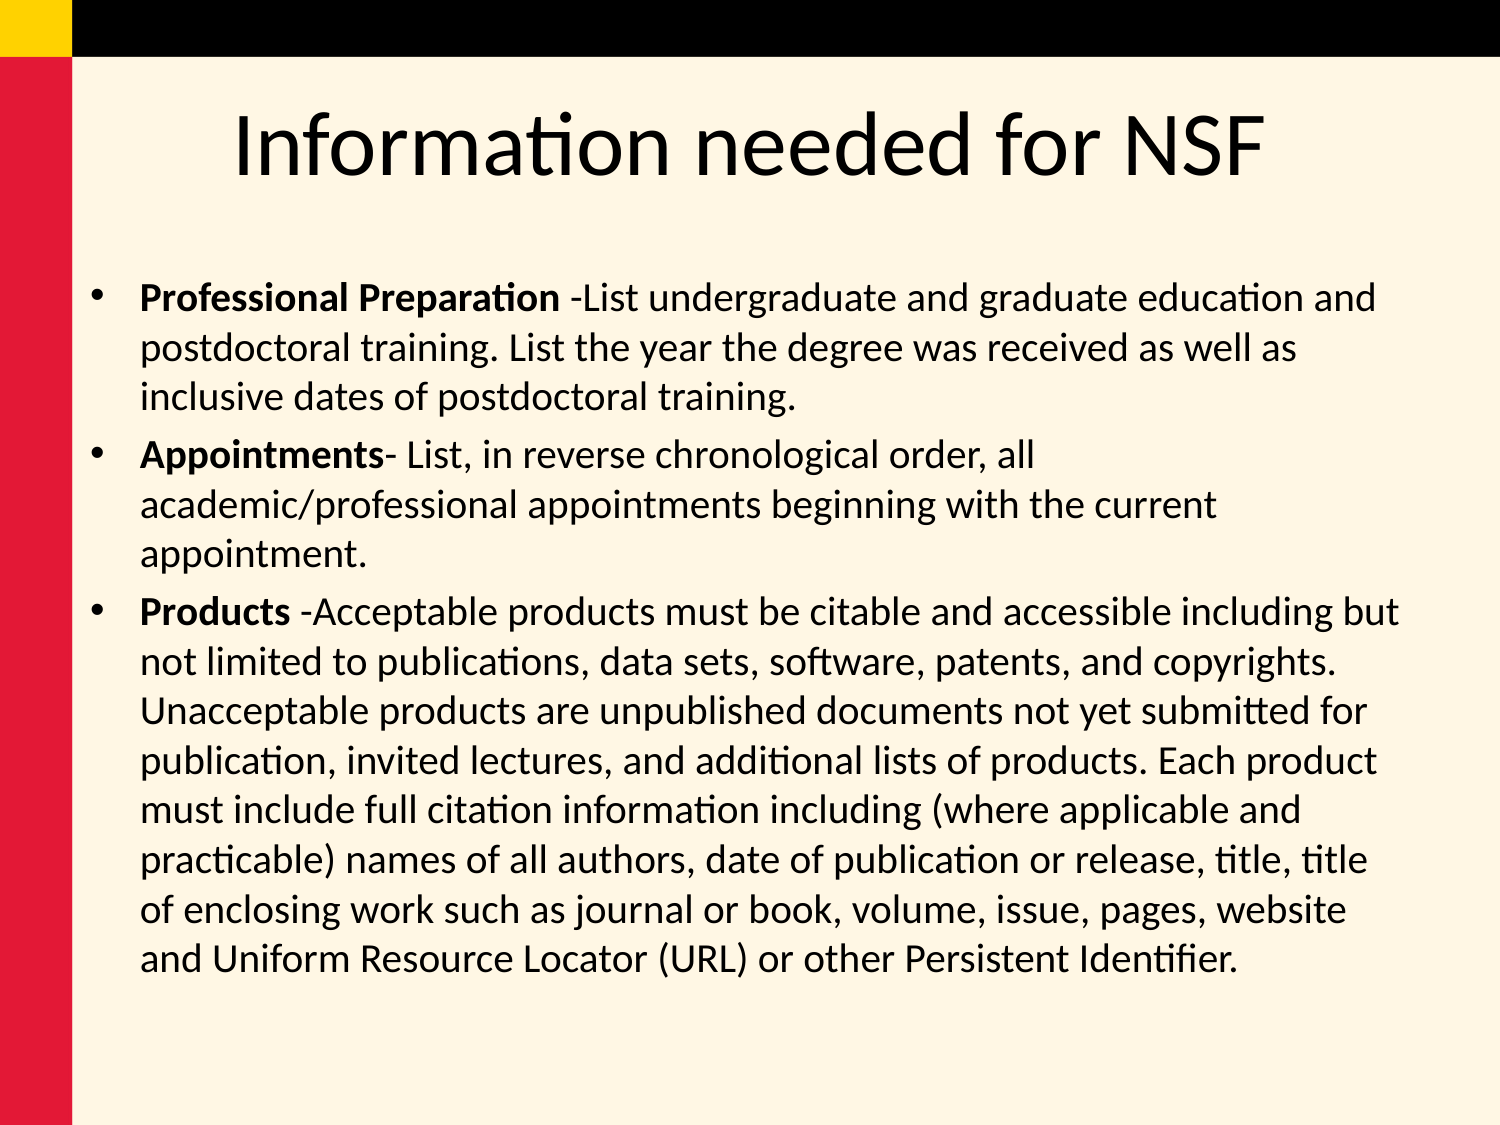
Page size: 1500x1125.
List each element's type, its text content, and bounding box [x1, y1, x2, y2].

picture [0, 0, 1500, 1125]
title Information needed for NSF [75, 45, 1425, 233]
list Professional Preparation -List undergraduate and graduate education and postdoctoral training. List the year the degree was received as well as inclusive dates of postdoctoral training. Appointments- List, in reverse chronological order, all academic/professional appointments beginning with the current appointment. Products -Acceptable products must be citable and accessible including but not limited to publications, data sets, software, patents, and copyrights. Unacceptable products are unpublished documents not yet submitted for publication, invited lectures, and additional lists of products. Each product must include full citation information including (where applicable and practicable) names of all authors, date of publication or release, title, title of enclosing work such as journal or book, volume, issue, pages, website and Uniform Resource Locator (URL) or other Persistent Identifier. [75, 262, 1425, 1005]
